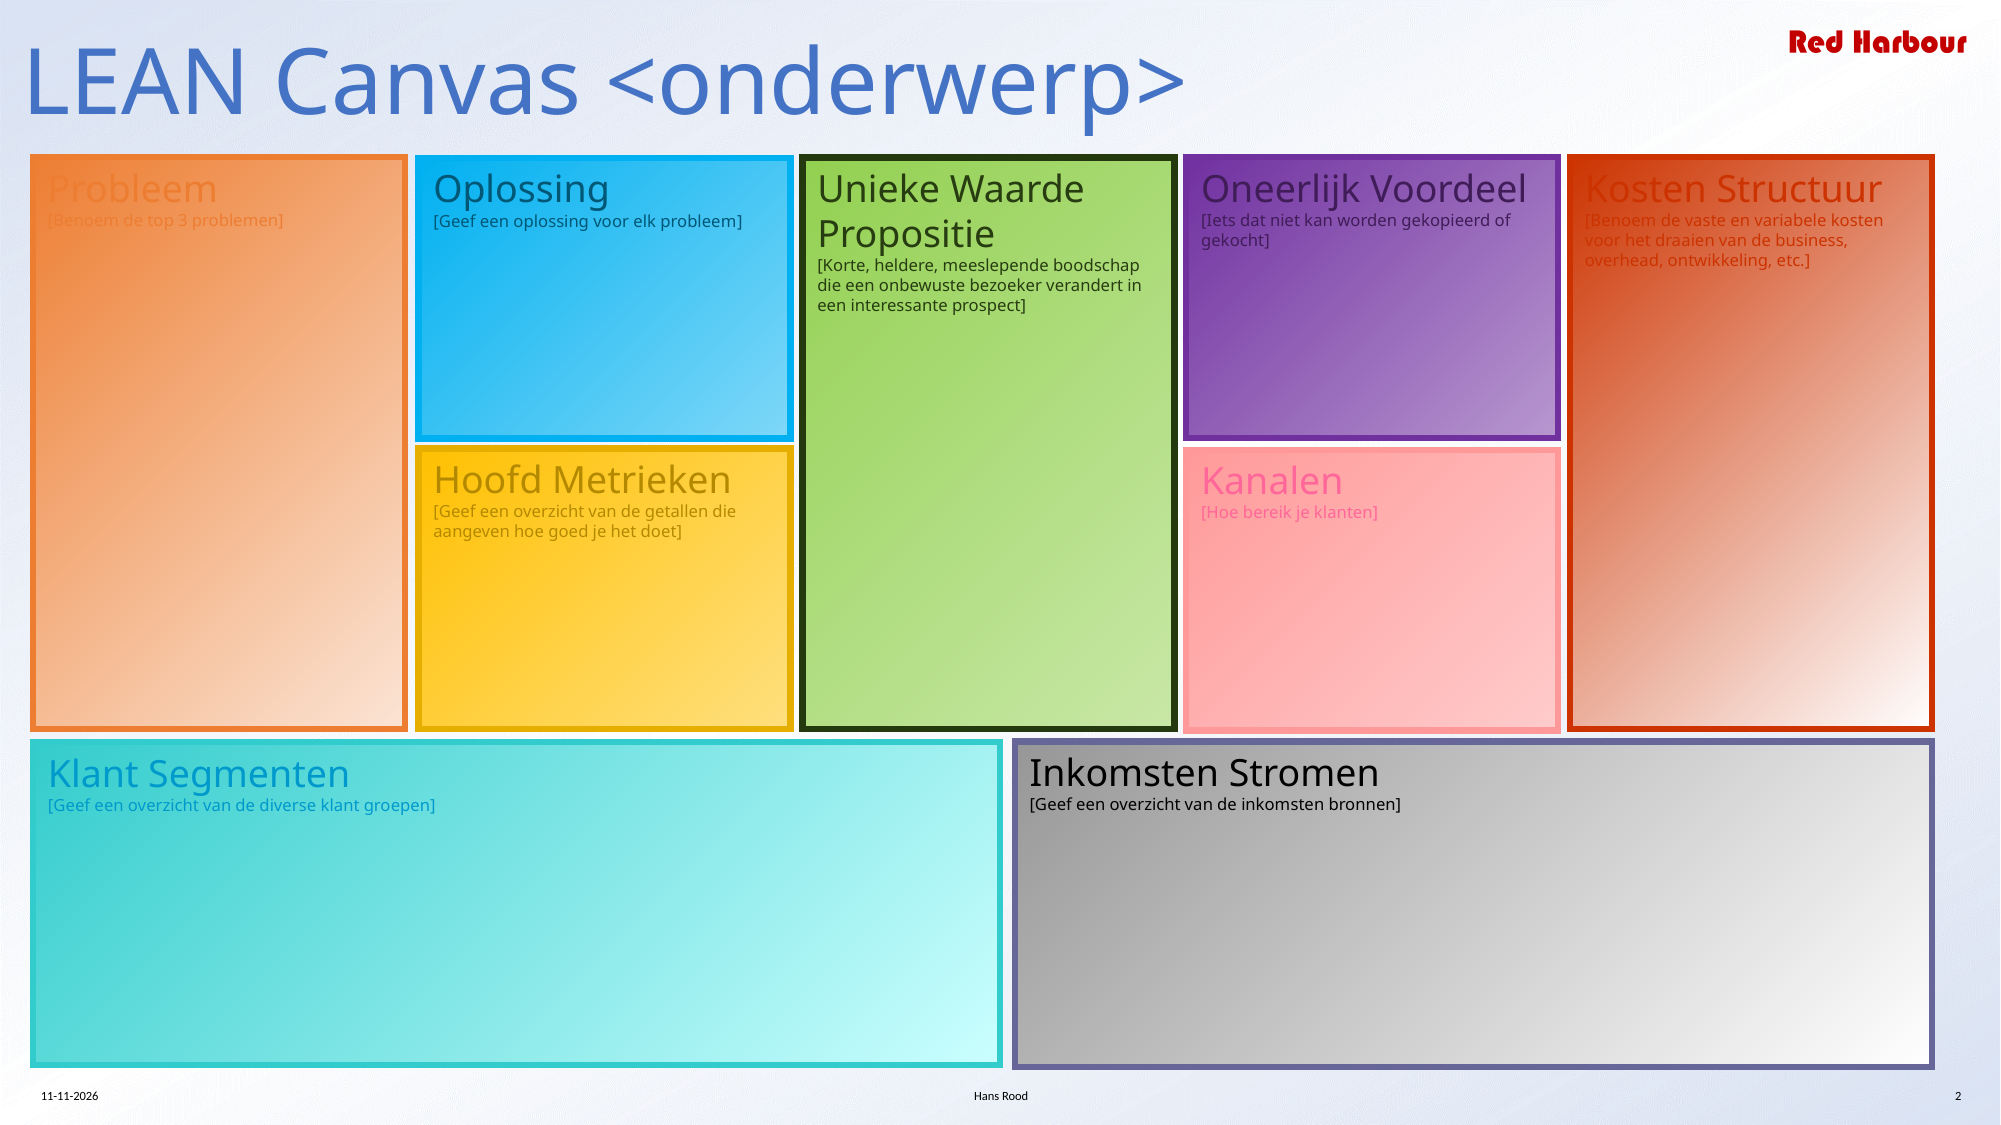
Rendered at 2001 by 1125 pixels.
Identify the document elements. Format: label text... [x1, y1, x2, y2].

text_box Oneerlijk Voordeel [Iets dat niet kan worden gekopieerd of gekocht] [1185, 156, 1559, 439]
text_box Klant Segmenten [Geef een overzicht van de diverse klant groepen] [32, 741, 1001, 1066]
text_box 3-8-2021 [26, 1080, 477, 1117]
text_box Unieke Waarde Propositie [Korte, heldere, meeslepende boodschap die een onbewuste bezoeker verandert in een interessante prospect] [801, 157, 1175, 730]
text_box Hans Rood [663, 1080, 1339, 1117]
text_box Inkomsten Stromen [Geef een overzicht van de inkomsten bronnen] [1014, 741, 1933, 1068]
picture [0, 0, 2001, 1125]
text_box 2 [1526, 1080, 1977, 1117]
text_box LEAN Canvas <onderwerp> [2, 15, 1743, 141]
text_box Oplossing [Geef een oplossing voor elk probleem] [417, 157, 792, 440]
text_box Kosten Structuur [Benoem de vaste en variabele kosten voor het draaien van de business, overhead, ontwikkeling, etc.] [1569, 156, 1933, 730]
text_box Kanalen [Hoe bereik je klanten] [1185, 449, 1559, 731]
text_box Probleem [Benoem de top 3 problemen] [32, 156, 406, 730]
text_box Hoofd Metrieken [Geef een overzicht van de getallen die aangeven hoe goed je het doet] [417, 447, 792, 730]
